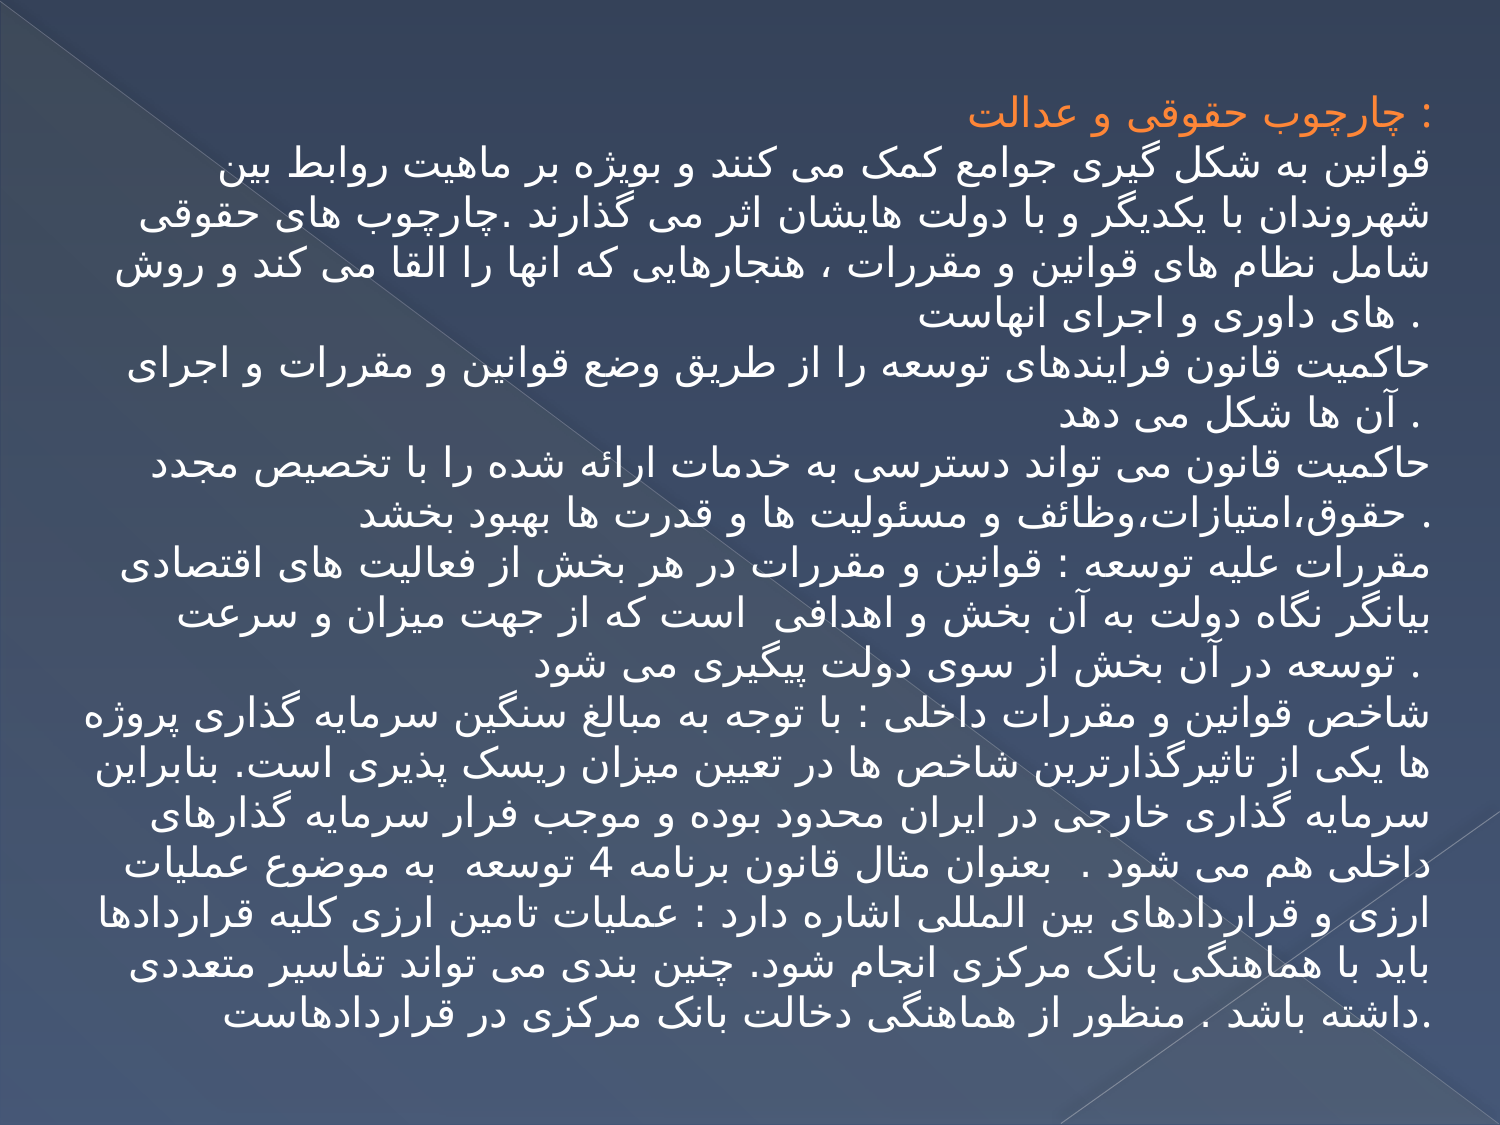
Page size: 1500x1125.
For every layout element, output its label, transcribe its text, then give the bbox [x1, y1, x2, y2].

text_box چارچوب حقوقی و عدالت : قوانین به شکل گیری جوامع کمک می کنند و بویژه بر ماهیت روابط بین شهروندان با یکدیگر و با دولت هایشان اثر می گذارند .چارچوب های حقوقی شامل نظام های قوانین و مقررات ، هنجارهایی که انها را القا می کند و روش های داوری و اجرای انهاست . حاکمیت قانون فرایندهای توسعه را از طریق وضع قوانین و مقررات و اجرای آن ها شکل می دهد . حاکمیت قانون می تواند دسترسی به خدمات ارائه شده را با تخصیص مجدد حقوق،امتیازات،وظائف و مسئولیت ها و قدرت ها بهبود بخشد . مقررات علیه توسعه : قوانین و مقررات در هر بخش از فعالیت های اقتصادی بیانگر نگاه دولت به آن بخش و اهدافی است که از جهت میزان و سرعت توسعه در آن بخش از سوی دولت پیگیری می شود . شاخص قوانین و مقررات داخلی : با توجه به مبالغ سنگین سرمایه گذاری پروژه ها یکی از تاثیرگذارترین شاخص ها در تعیین میزان ریسک پذیری است. بنابراین سرمایه گذاری خارجی در ایران محدود بوده و موجب فرار سرمایه گذارهای داخلی هم می شود . بعنوان مثال قانون برنامه 4 توسعه به موضوع عملیات ارزی و قراردادهای بین المللی اشاره دارد : عملیات تامین ارزی کلیه قراردادها باید با هماهنگی بانک مرکزی انجام شود. چنین بندی می تواند تفاسیر متعددی داشته باشد . منظور از هماهنگی دخالت بانک مرکزی در قراردادهاست. [64, 78, 1447, 1044]
